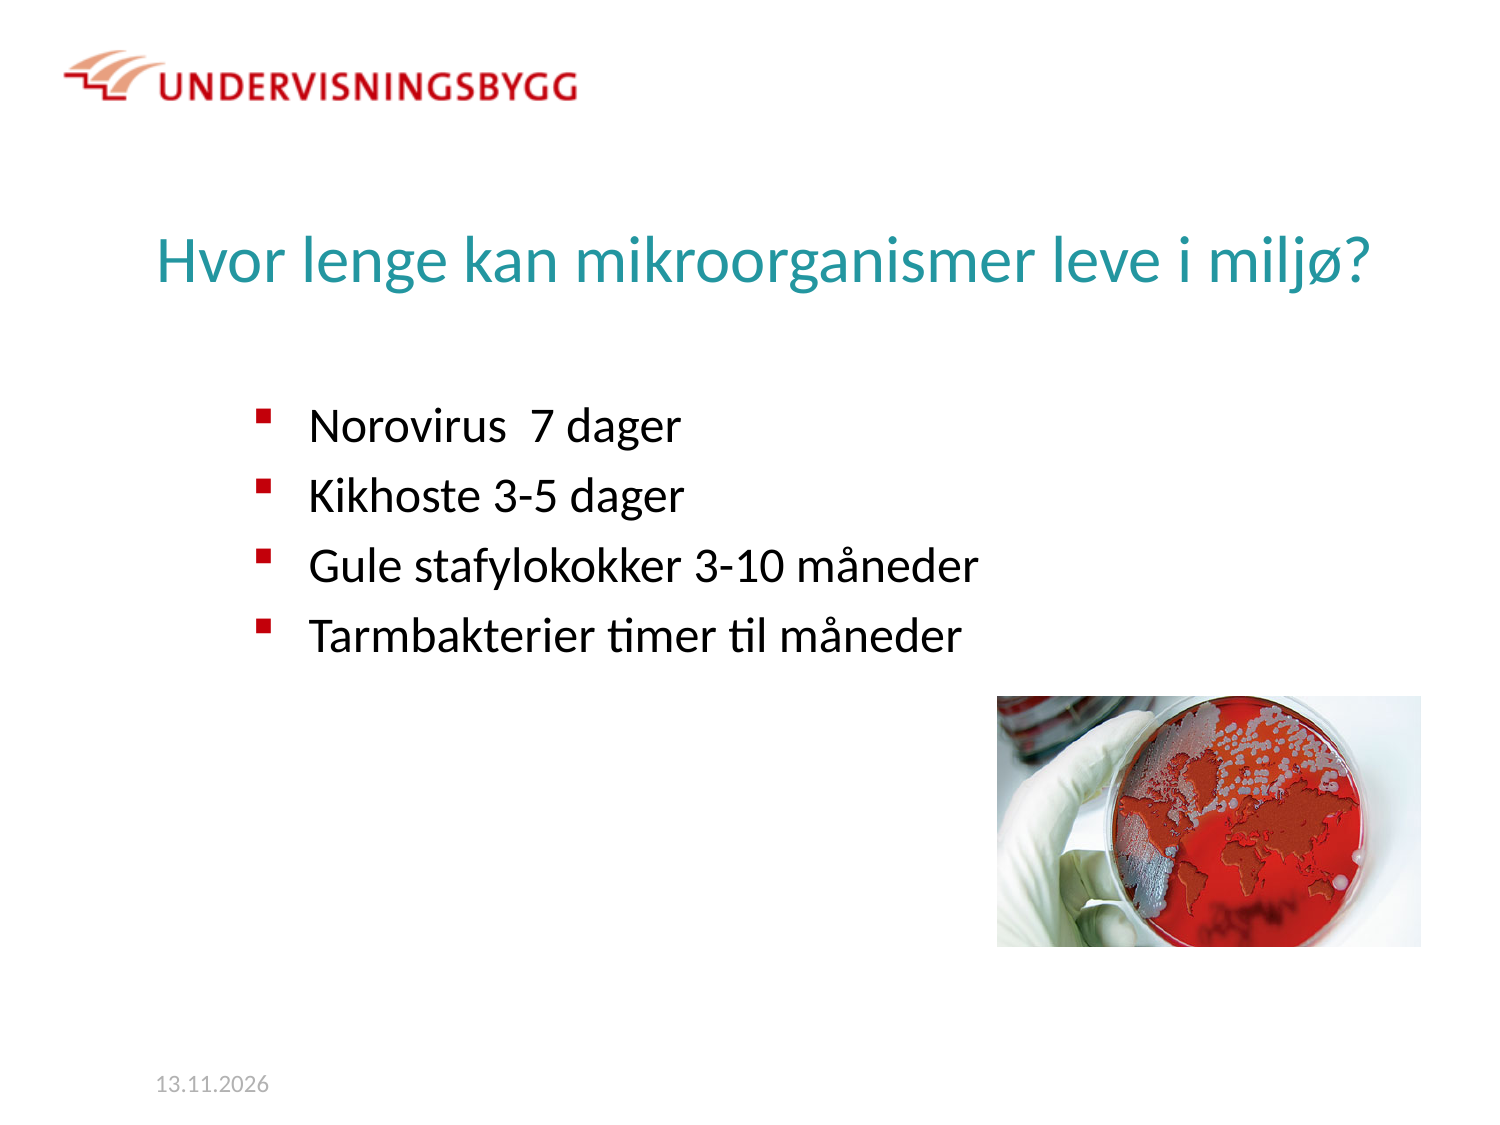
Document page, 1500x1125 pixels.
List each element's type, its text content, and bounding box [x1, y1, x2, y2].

picture [39, 30, 599, 131]
list Norovirus 7 dager Kikhoste 3-5 dager Gule stafylokokker 3-10 måneder Tarmbakterier timer til måneder [236, 385, 1398, 929]
title Hvor lenge kan mikroorganismer leve i miljø? [141, 185, 1424, 326]
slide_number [140, 1058, 491, 1106]
picture [997, 696, 1421, 948]
